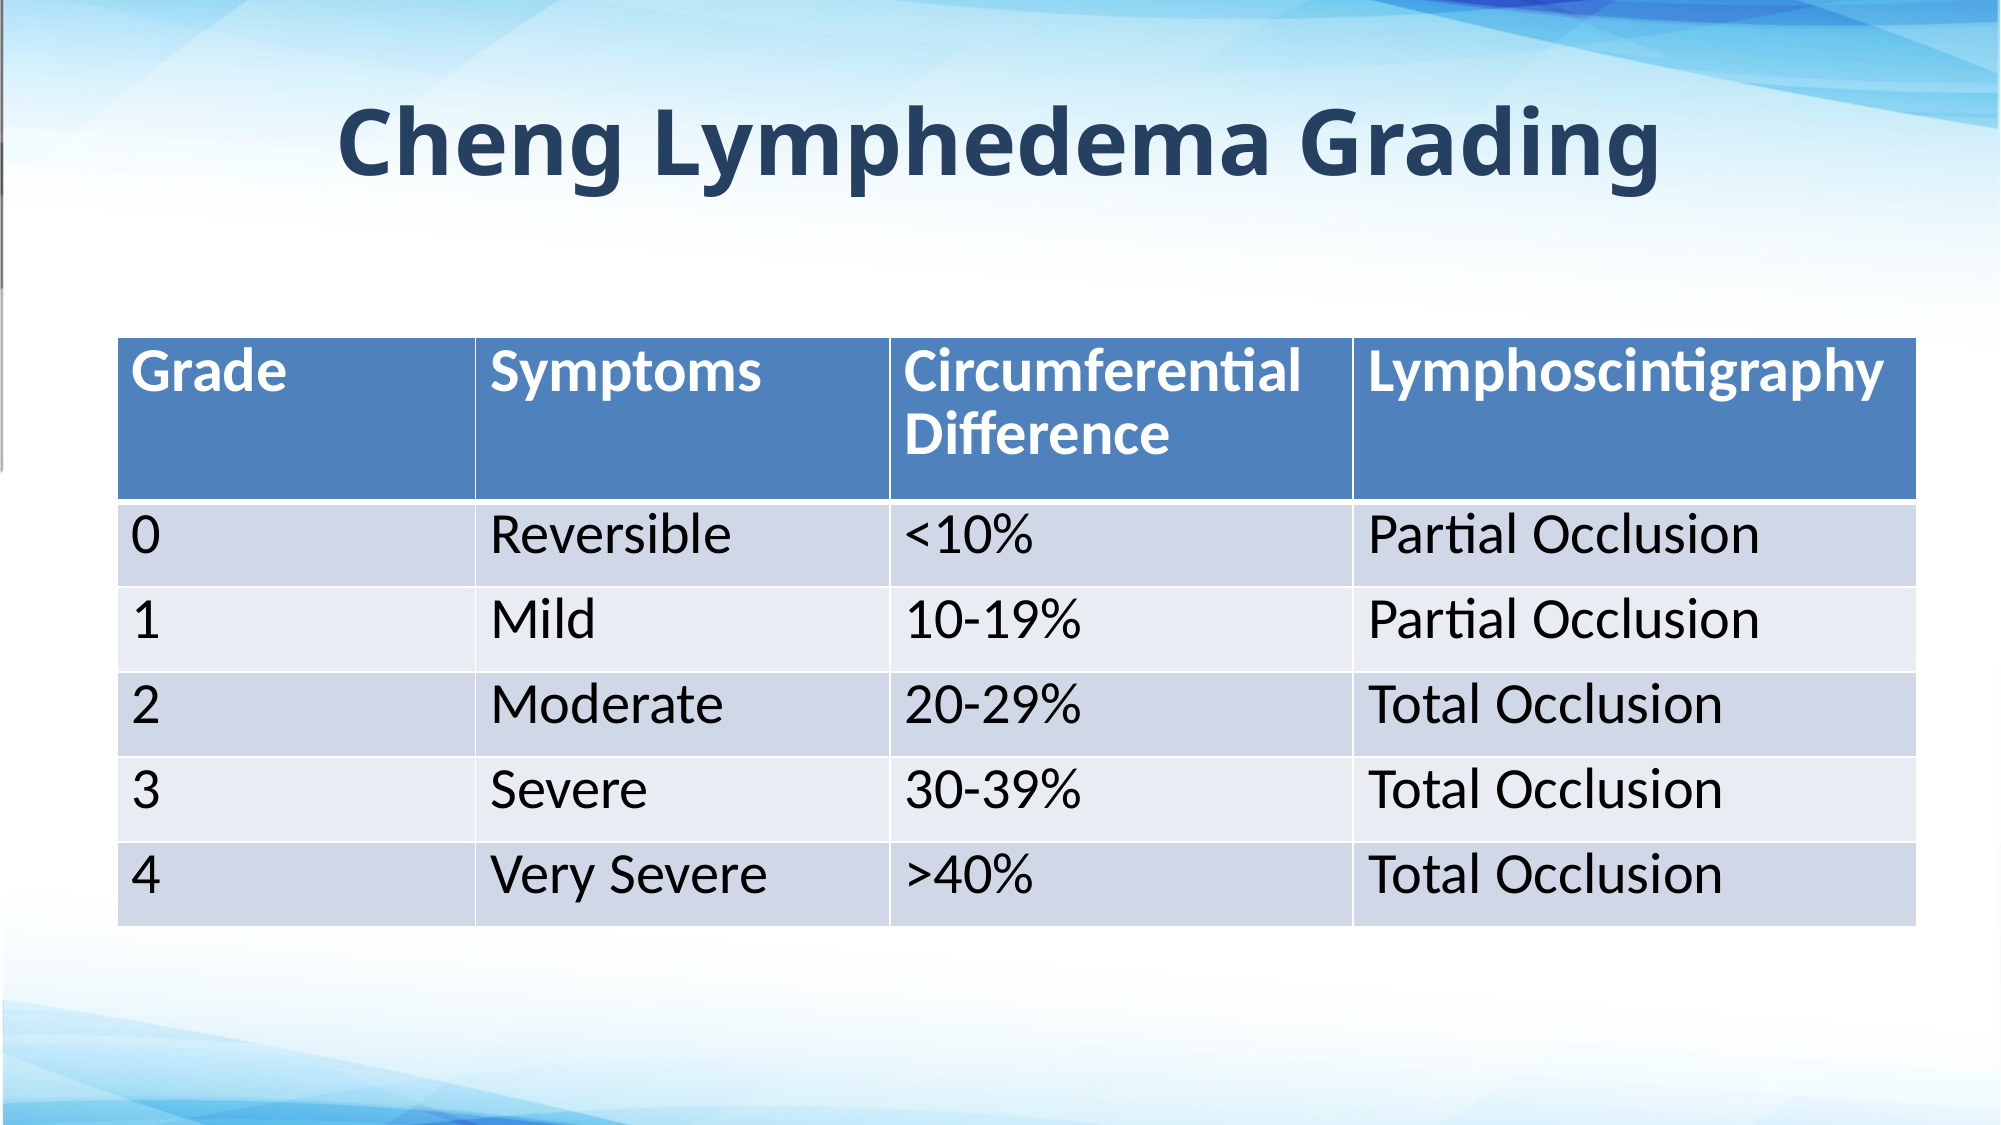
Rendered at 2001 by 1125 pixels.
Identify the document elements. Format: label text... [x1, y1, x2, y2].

table_cell Partial Occlusion [1354, 505, 1916, 586]
table_cell 2 [118, 673, 475, 756]
table_cell >40% [891, 843, 1352, 926]
table_cell 20-29% [891, 673, 1352, 756]
table_cell Partial Occlusion [1354, 588, 1916, 671]
title Cheng Lymphedema Grading [99, 45, 1900, 233]
table_header Lymphoscintigraphy [1354, 338, 1916, 499]
picture [0, 0, 2001, 1125]
table_cell Reversible [476, 505, 889, 586]
table_cell 10-19% [891, 588, 1352, 671]
table_cell Very Severe [476, 843, 889, 926]
table_cell Total Occlusion [1354, 758, 1916, 841]
table_header Circumferential Difference [891, 338, 1352, 499]
table_cell 4 [118, 843, 475, 926]
table_cell 1 [118, 588, 475, 671]
table_cell Moderate [476, 673, 889, 756]
table_cell 0 [118, 505, 475, 586]
table_cell Total Occlusion [1354, 843, 1916, 926]
table_header Symptoms [476, 338, 889, 499]
table_cell Mild [476, 588, 889, 671]
table_cell 3 [118, 758, 475, 841]
table_cell Severe [476, 758, 889, 841]
table_cell Total Occlusion [1354, 673, 1916, 756]
table_cell <10% [891, 505, 1352, 586]
table_cell 30-39% [891, 758, 1352, 841]
table_header Grade [118, 338, 475, 499]
